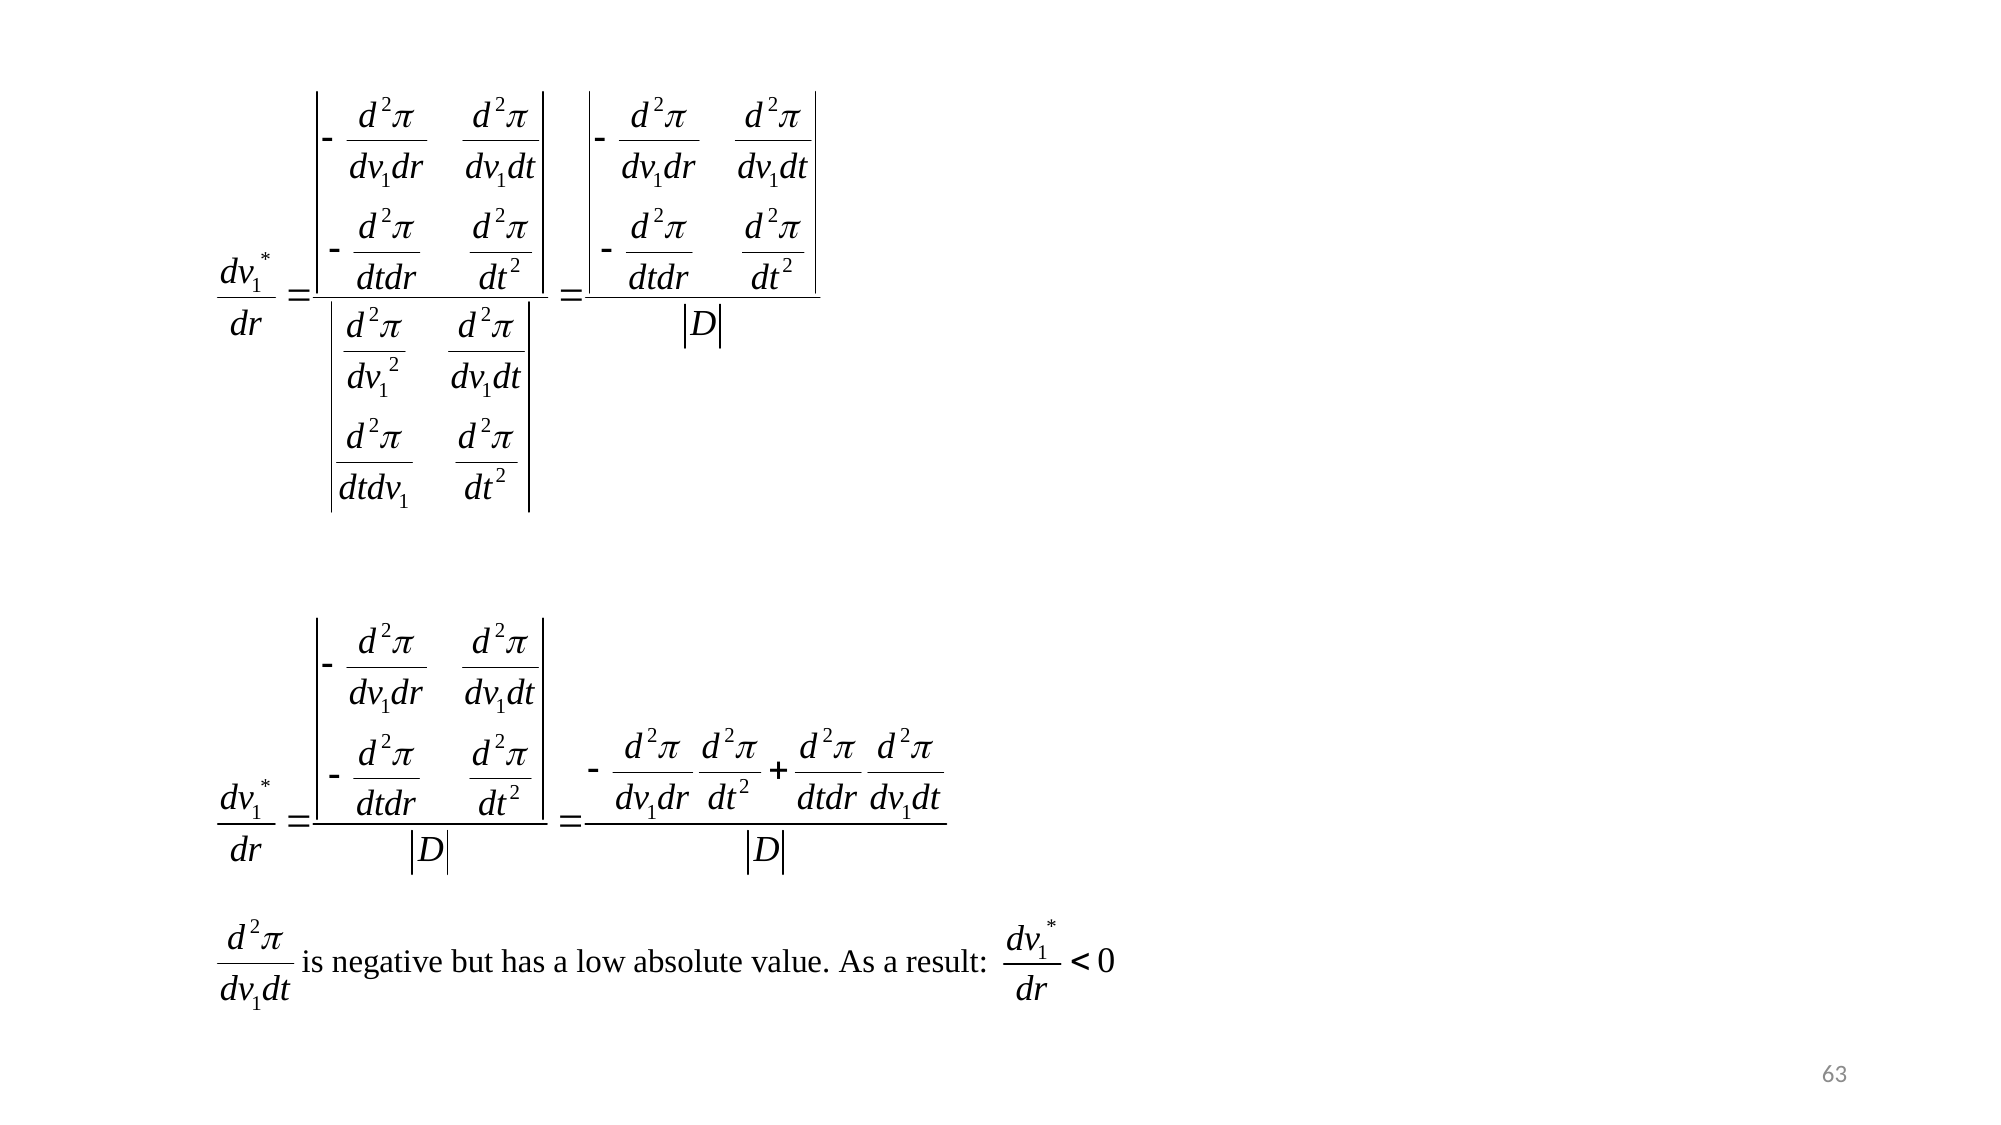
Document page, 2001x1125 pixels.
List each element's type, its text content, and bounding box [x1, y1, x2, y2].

slide_number 63 [1412, 1042, 1863, 1103]
picture [211, 83, 1565, 1043]
